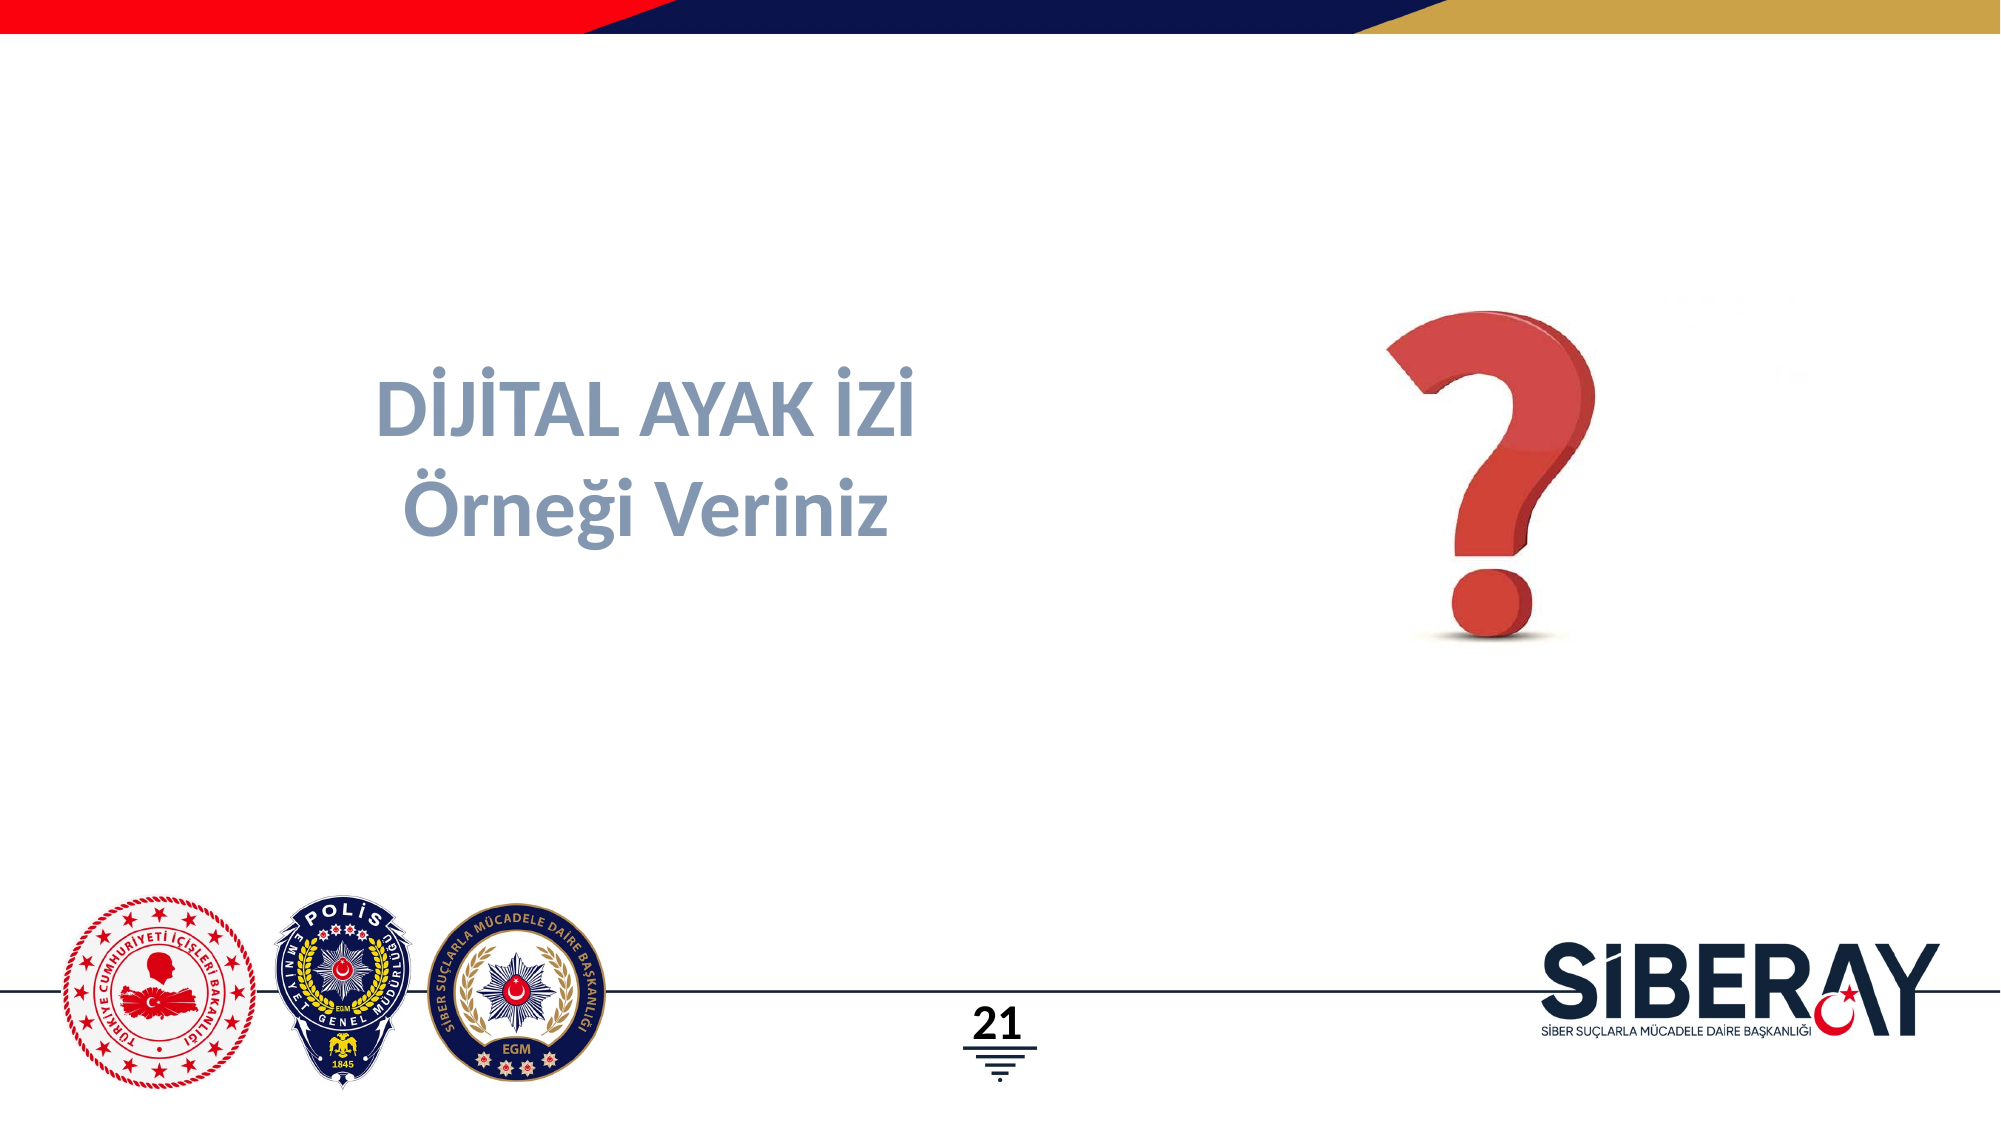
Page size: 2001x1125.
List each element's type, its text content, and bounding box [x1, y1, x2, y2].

text_box 21 [954, 993, 1042, 1046]
text_box DİJİTAL AYAK İZİ Örneği Veriniz [122, 345, 1171, 561]
picture [0, 0, 2001, 1125]
